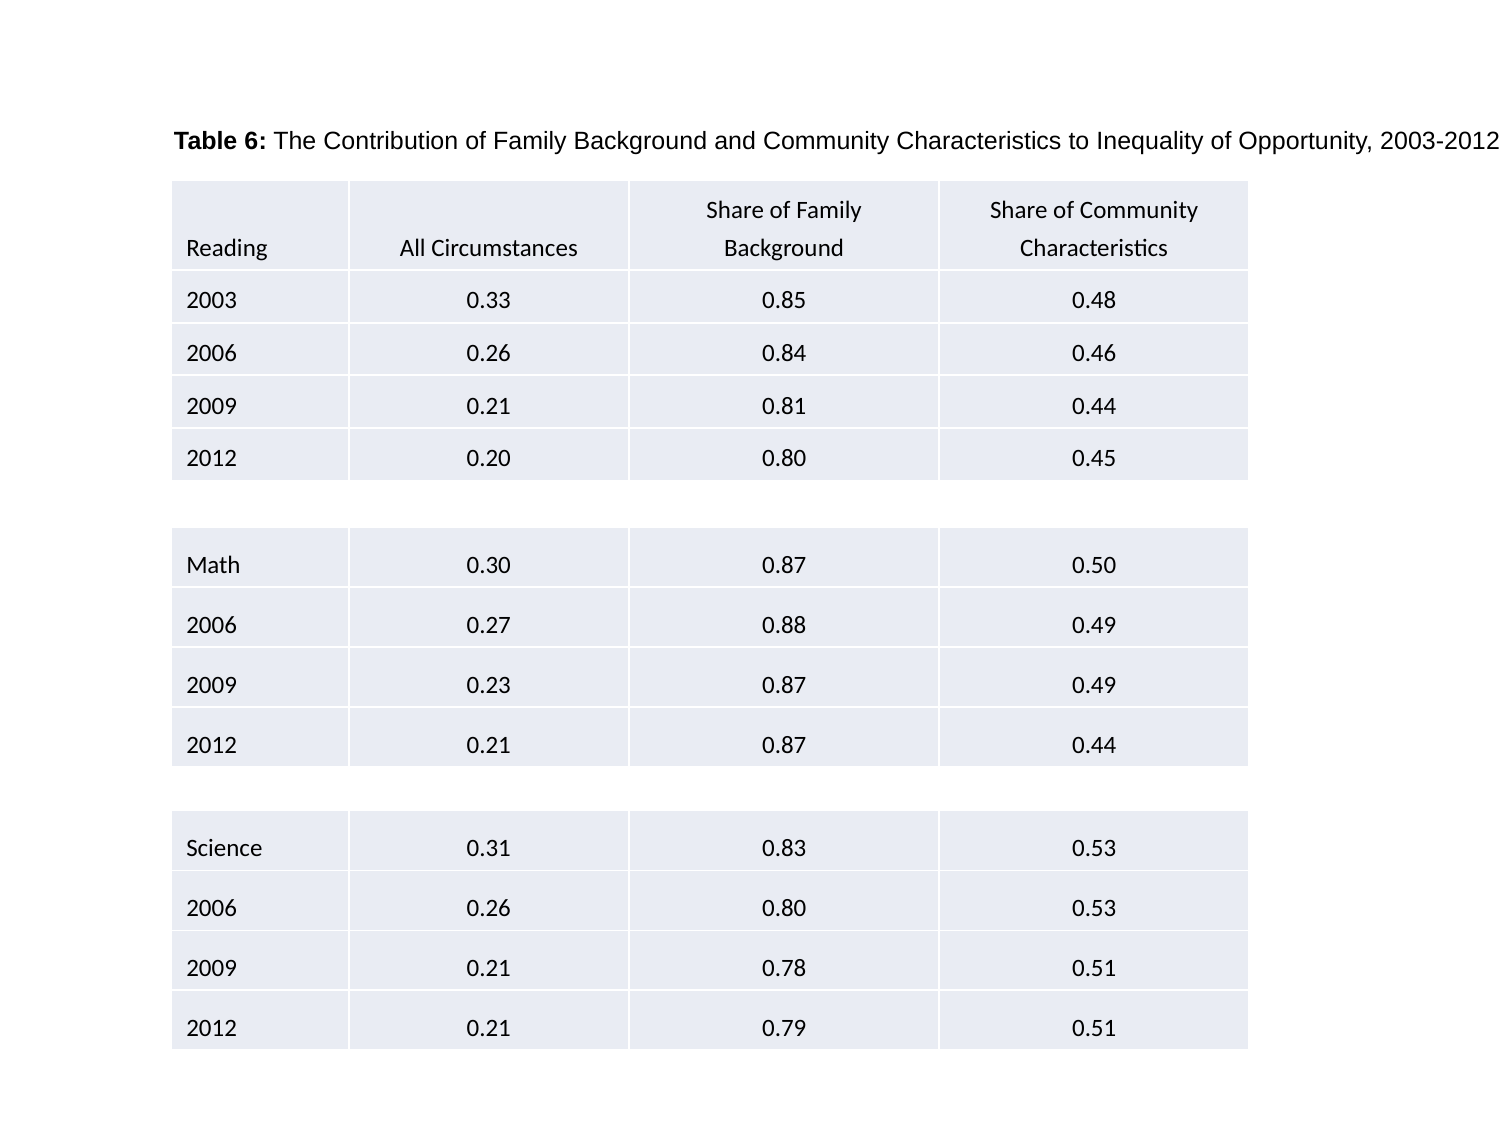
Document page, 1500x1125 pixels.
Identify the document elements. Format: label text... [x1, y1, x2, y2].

table_cell 0.48 [940, 271, 1248, 322]
table_cell 0.85 [630, 271, 938, 322]
table_cell 2012 [172, 429, 348, 480]
table_cell 0.87 [630, 648, 938, 706]
table_header 0.53 [940, 811, 1248, 870]
table_cell 0.84 [630, 324, 938, 374]
table_cell 2012 [172, 708, 348, 766]
table_cell 0.78 [630, 931, 938, 989]
table_cell 2009 [172, 376, 348, 427]
table_cell 2009 [172, 931, 348, 989]
table_header Science [172, 811, 348, 870]
table_cell 0.80 [630, 429, 938, 480]
table_cell 0.33 [350, 271, 628, 322]
table_cell 0.44 [940, 708, 1248, 766]
table_cell 2006 [172, 588, 348, 646]
table_cell 0.45 [940, 429, 1248, 480]
table_cell 0.21 [350, 708, 628, 766]
table_header 0.50 [940, 528, 1248, 586]
table_header 0.31 [350, 811, 628, 870]
table_header 0.30 [350, 528, 628, 586]
table_cell 0.20 [350, 429, 628, 480]
table_cell 2003 [172, 271, 348, 322]
table_header Math [172, 528, 348, 586]
table_cell 0.79 [630, 991, 938, 1049]
table_cell 2006 [172, 871, 348, 930]
table_cell 0.21 [350, 376, 628, 427]
table_cell 0.26 [350, 324, 628, 374]
table_cell 0.87 [630, 708, 938, 766]
table_header Reading [172, 181, 348, 269]
table_header Share of Community Characteristics [940, 181, 1248, 269]
table_cell 0.44 [940, 376, 1248, 427]
table_header Share of Family Background [630, 181, 938, 269]
table_cell 0.26 [350, 871, 628, 930]
table_cell 0.21 [350, 931, 628, 989]
table_cell 2009 [172, 648, 348, 706]
text_box Table 6: The Contribution of Family Background and Community Characteristics to Inequality of Opportunity, 2003-2012, Turkey. [158, 116, 1500, 162]
table_cell 0.81 [630, 376, 938, 427]
table_cell 0.49 [940, 648, 1248, 706]
table_cell 0.46 [940, 324, 1248, 374]
table_cell 2006 [172, 324, 348, 374]
table_header 0.83 [630, 811, 938, 870]
table_cell 0.27 [350, 588, 628, 646]
table_cell 0.88 [630, 588, 938, 646]
table_cell 0.80 [630, 871, 938, 930]
table_cell 2012 [172, 991, 348, 1049]
table_cell 0.53 [940, 871, 1248, 930]
table_cell 0.51 [940, 931, 1248, 989]
table_cell 0.51 [940, 991, 1248, 1049]
table_header All Circumstances [350, 181, 628, 269]
table_cell 0.21 [350, 991, 628, 1049]
table_cell 0.23 [350, 648, 628, 706]
table_cell 0.49 [940, 588, 1248, 646]
table_header 0.87 [630, 528, 938, 586]
